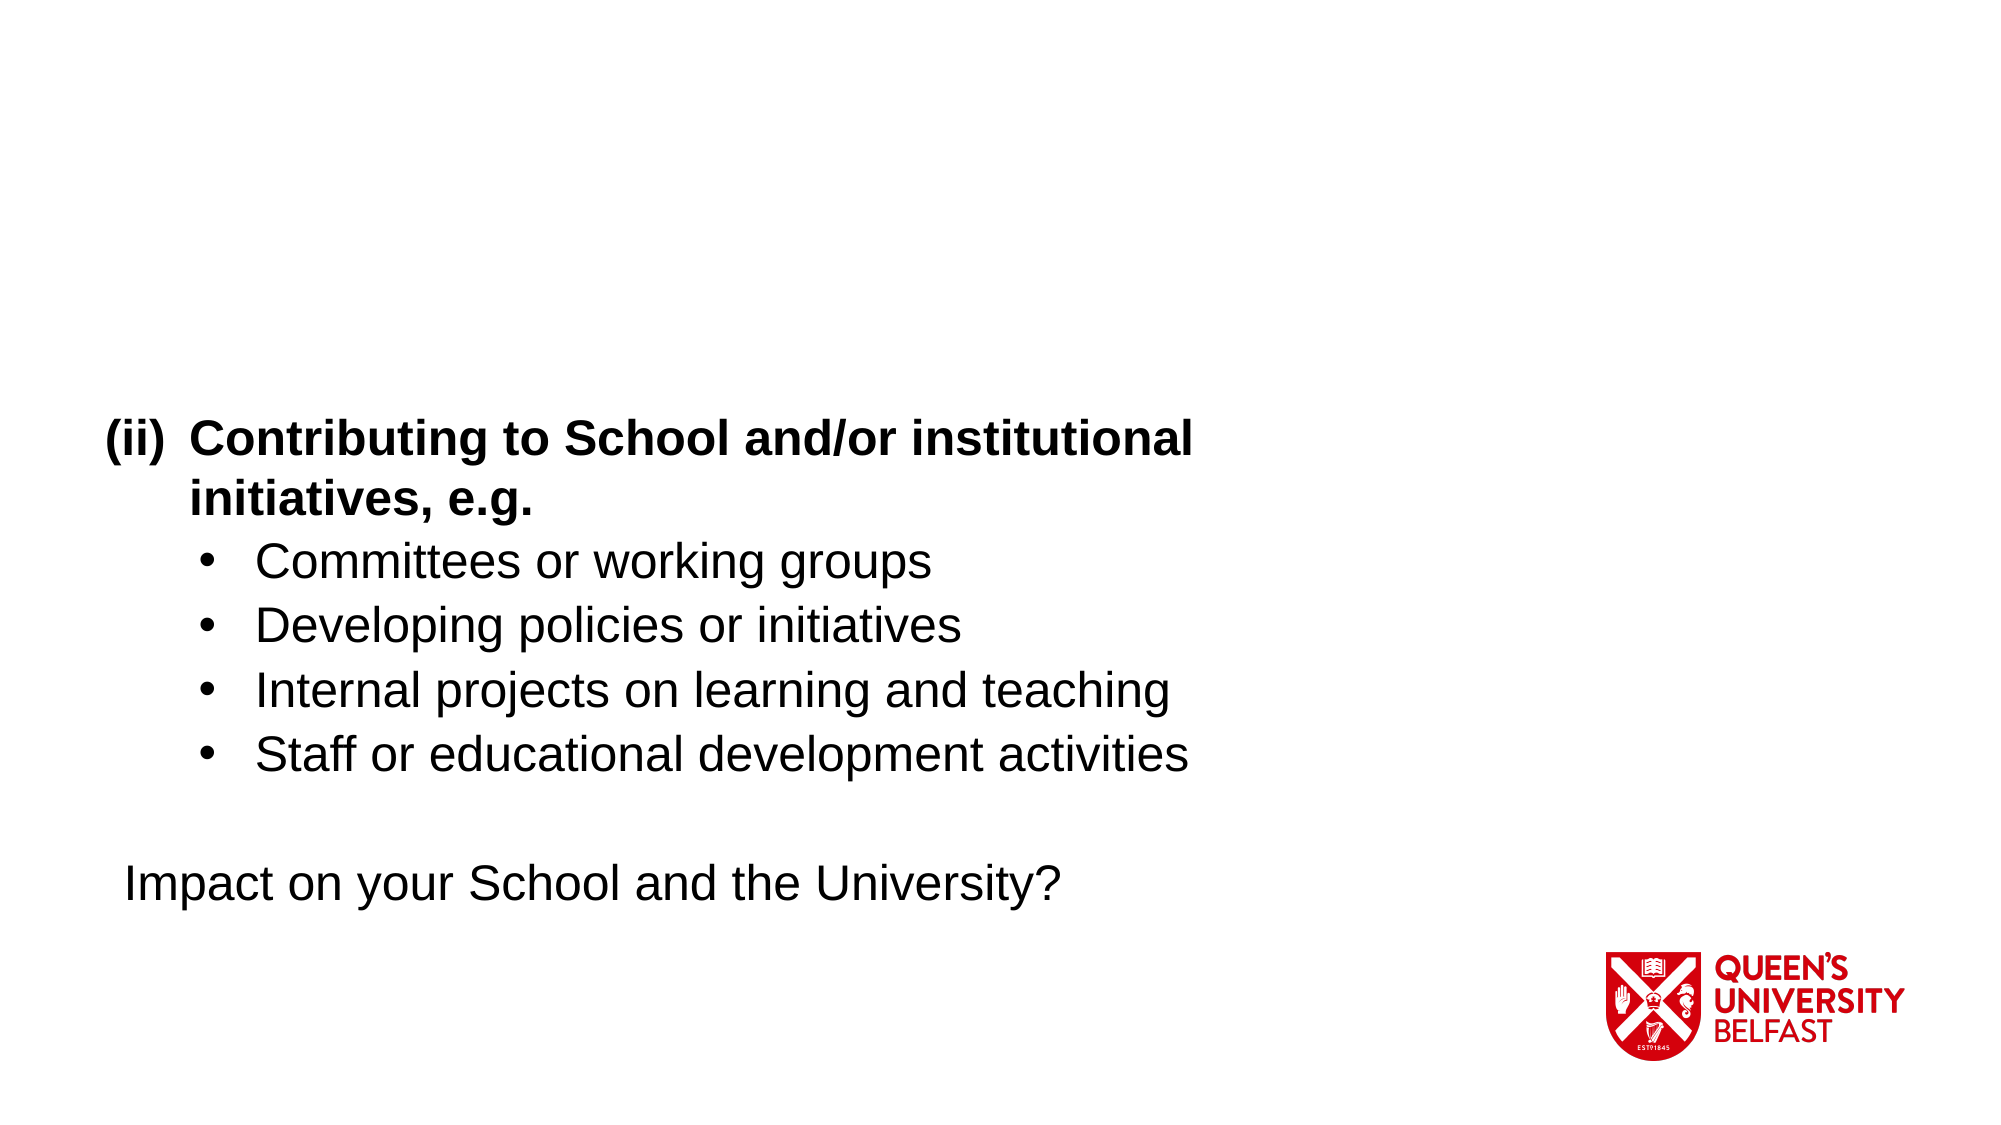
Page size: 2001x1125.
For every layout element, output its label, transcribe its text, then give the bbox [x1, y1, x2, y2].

picture [1605, 948, 1906, 1065]
list Contributing to School and/or institutional initiatives, e.g. Committees or working groups Developing policies or initiatives Internal projects on learning and teaching Staff or educational development activities Impact on your School and the University? [90, 397, 1214, 1065]
